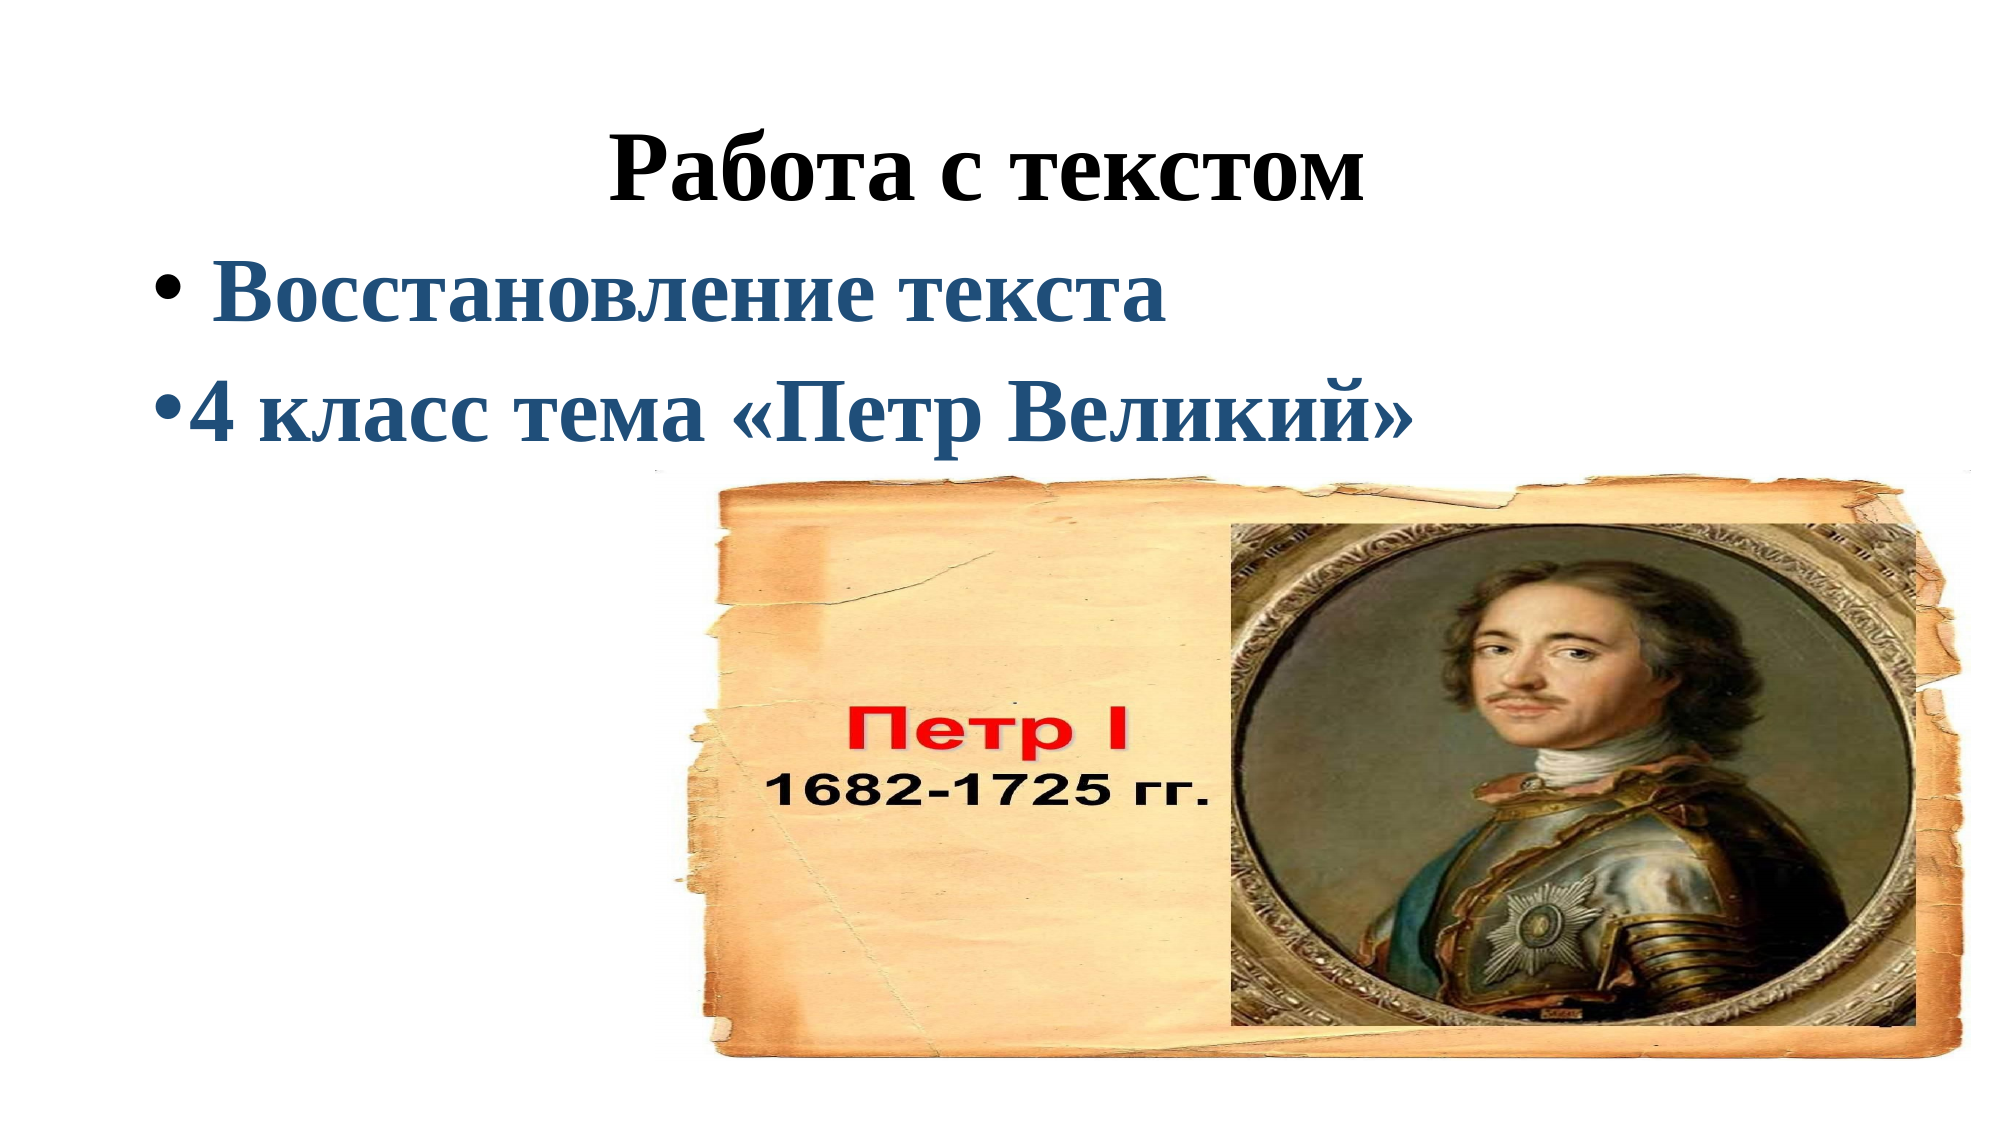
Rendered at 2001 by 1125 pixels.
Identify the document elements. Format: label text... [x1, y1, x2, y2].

list Восстановление текста 4 класс тема «Петр Великий» [137, 234, 1863, 1014]
picture [655, 470, 1971, 1061]
title Работа с текстом [137, 59, 1863, 234]
